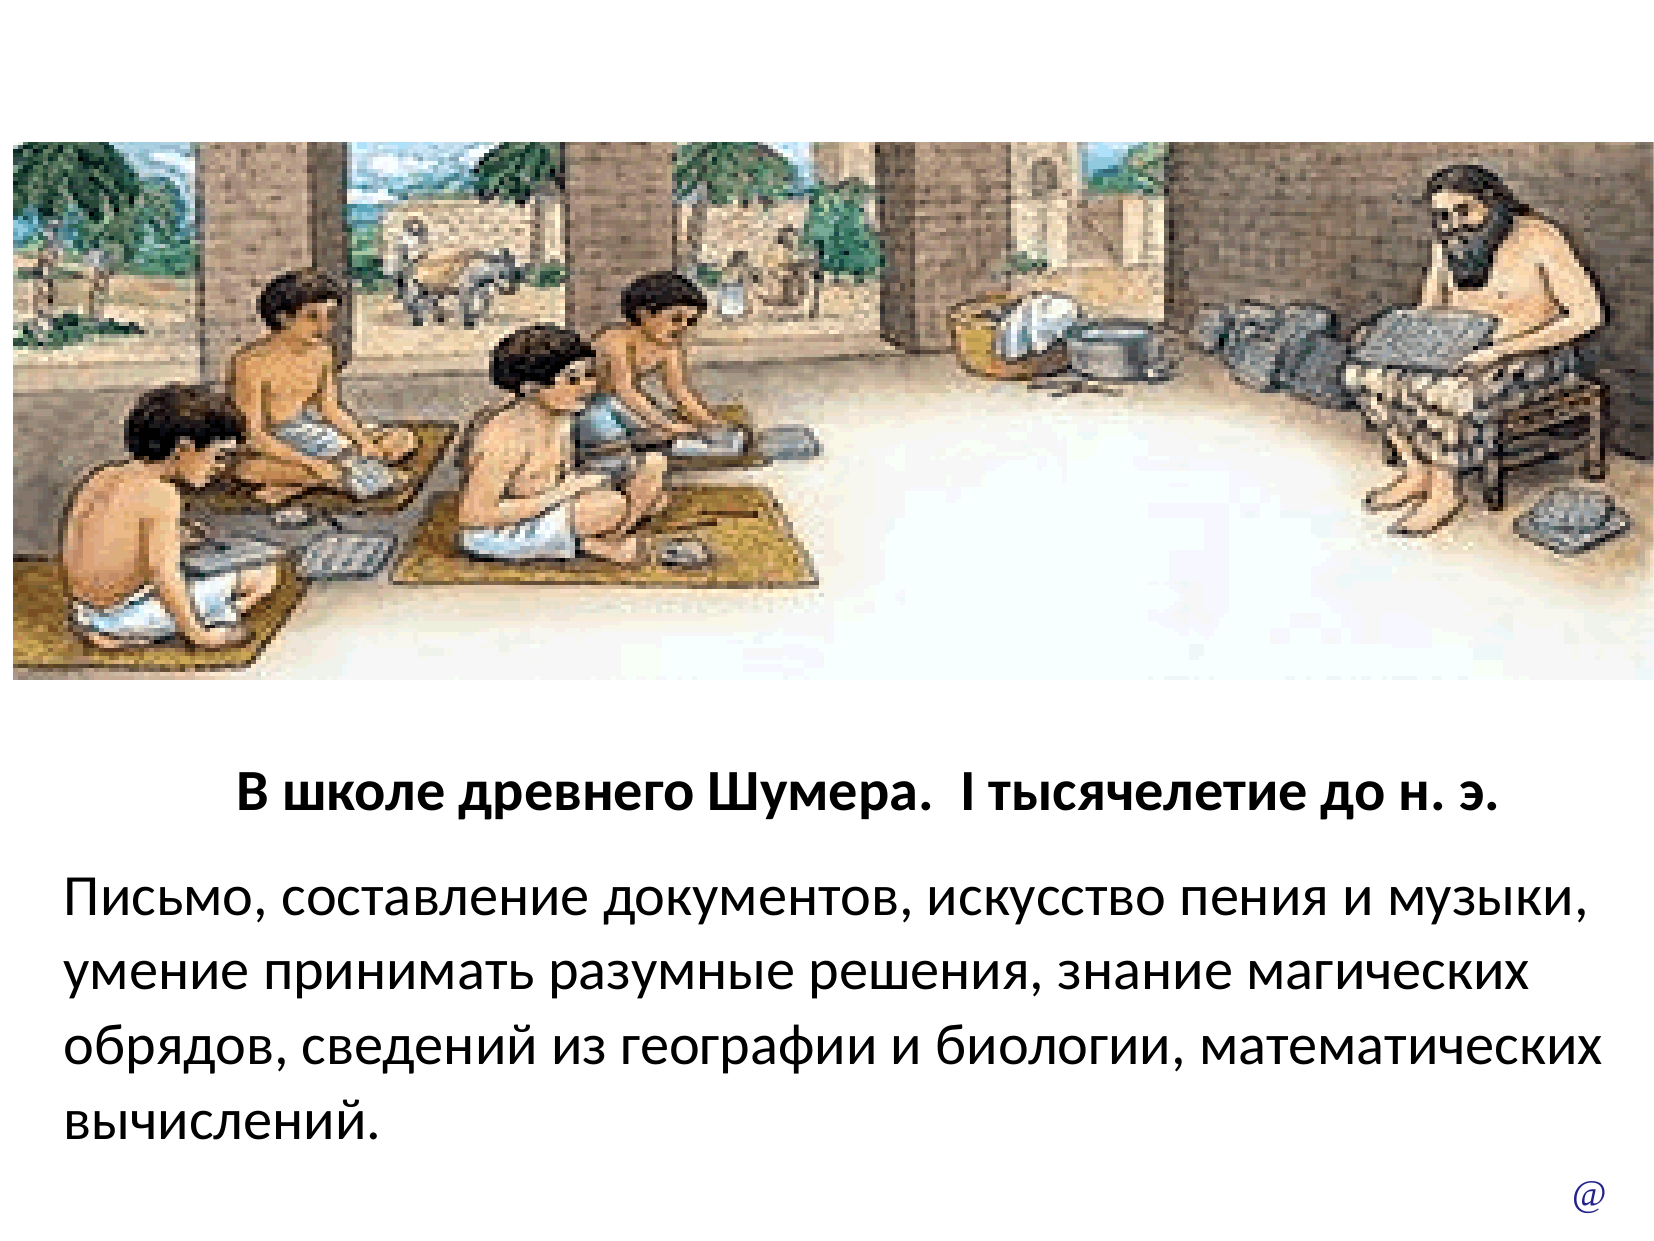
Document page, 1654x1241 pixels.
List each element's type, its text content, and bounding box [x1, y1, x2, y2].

picture [13, 142, 1654, 680]
text_box @ [1557, 1158, 1654, 1222]
text_box Письмо, составление документов, искусство пения и музыки, умение принимать разумные решения, знание магических обрядов, сведений из географии и биологии, математических вычислений. [48, 844, 1654, 1159]
text_box В школе древнего Шумера. I тысячелетие до н. э. [221, 740, 1529, 830]
